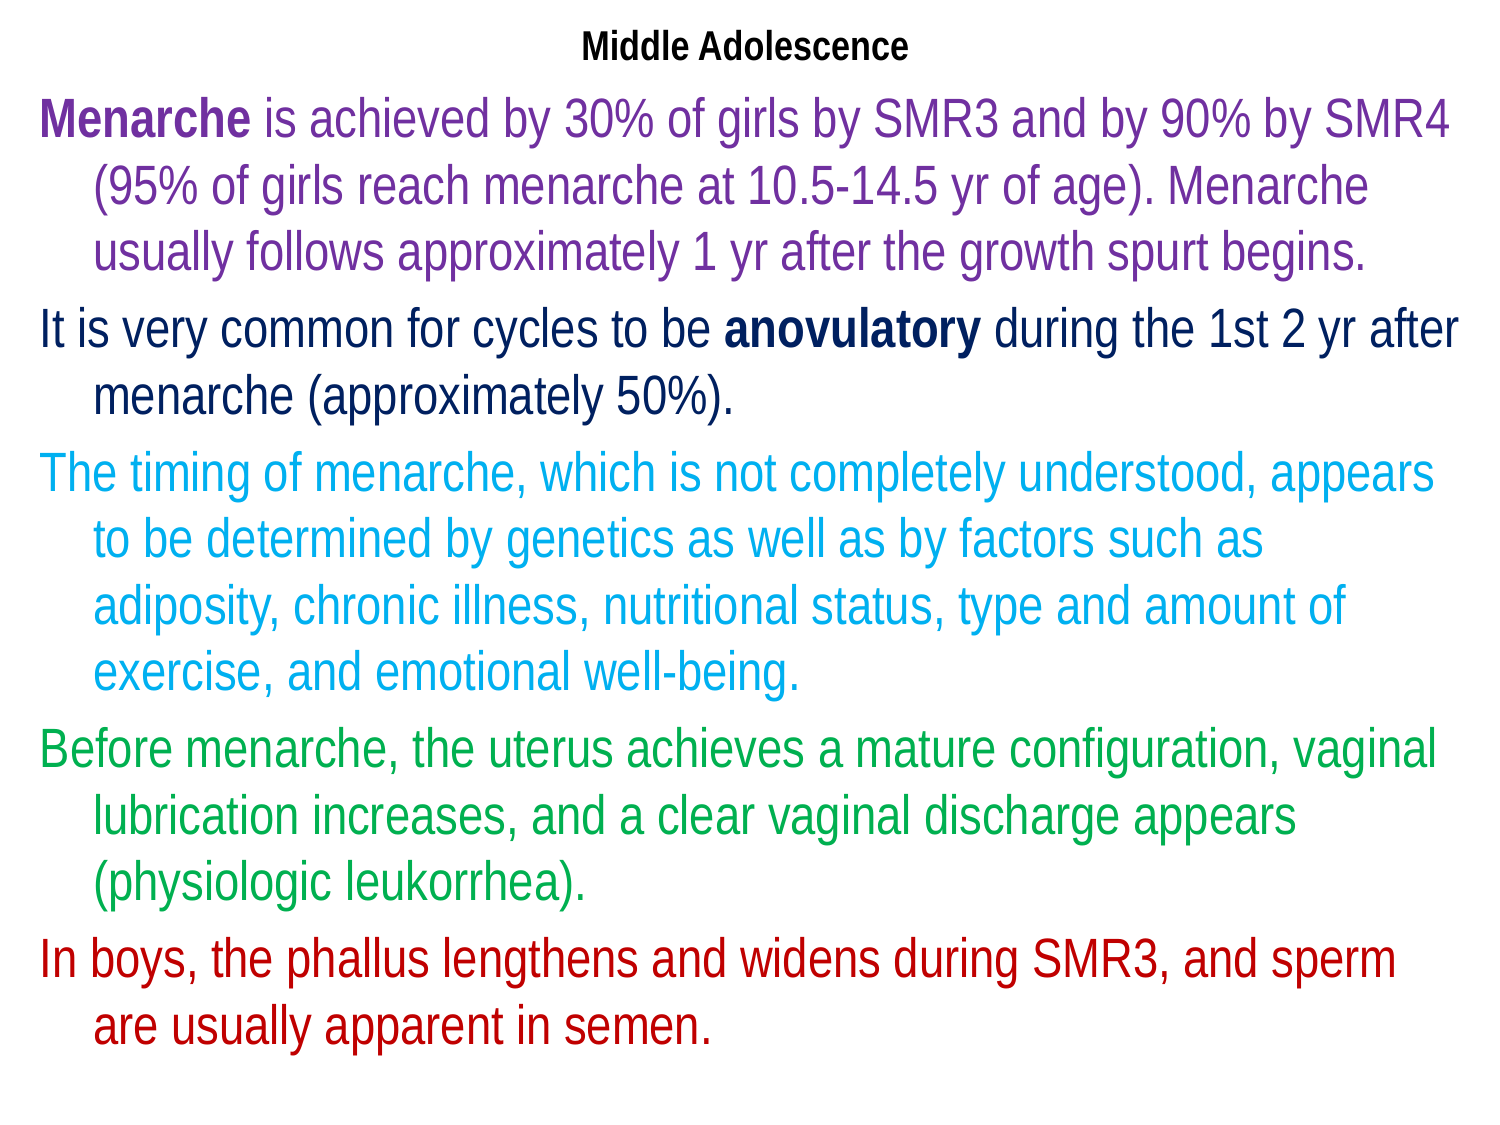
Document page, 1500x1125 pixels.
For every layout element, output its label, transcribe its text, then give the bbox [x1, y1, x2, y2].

list Menarche is achieved by 30% of girls by SMR3 and by 90% by SMR4 (95% of girls reach menarche at 10.5-14.5 yr of age). Menarche usually follows approximately 1 yr after the growth spurt begins. It is very common for cycles to be anovulatory during the 1st 2 yr after menarche (approximately 50%). The timing of menarche, which is not completely understood, appears to be determined by genetics as well as by factors such as adiposity, chronic illness, nutritional status, type and amount of exercise, and emotional well-being. Before menarche, the uterus achieves a mature configuration, vaginal lubrication increases, and a clear vaginal discharge appears (physiologic leukorrhea). In boys, the phallus lengthens and widens during SMR3, and sperm are usually apparent in semen. [24, 75, 1475, 1125]
title Middle Adolescence [75, 0, 1425, 75]
